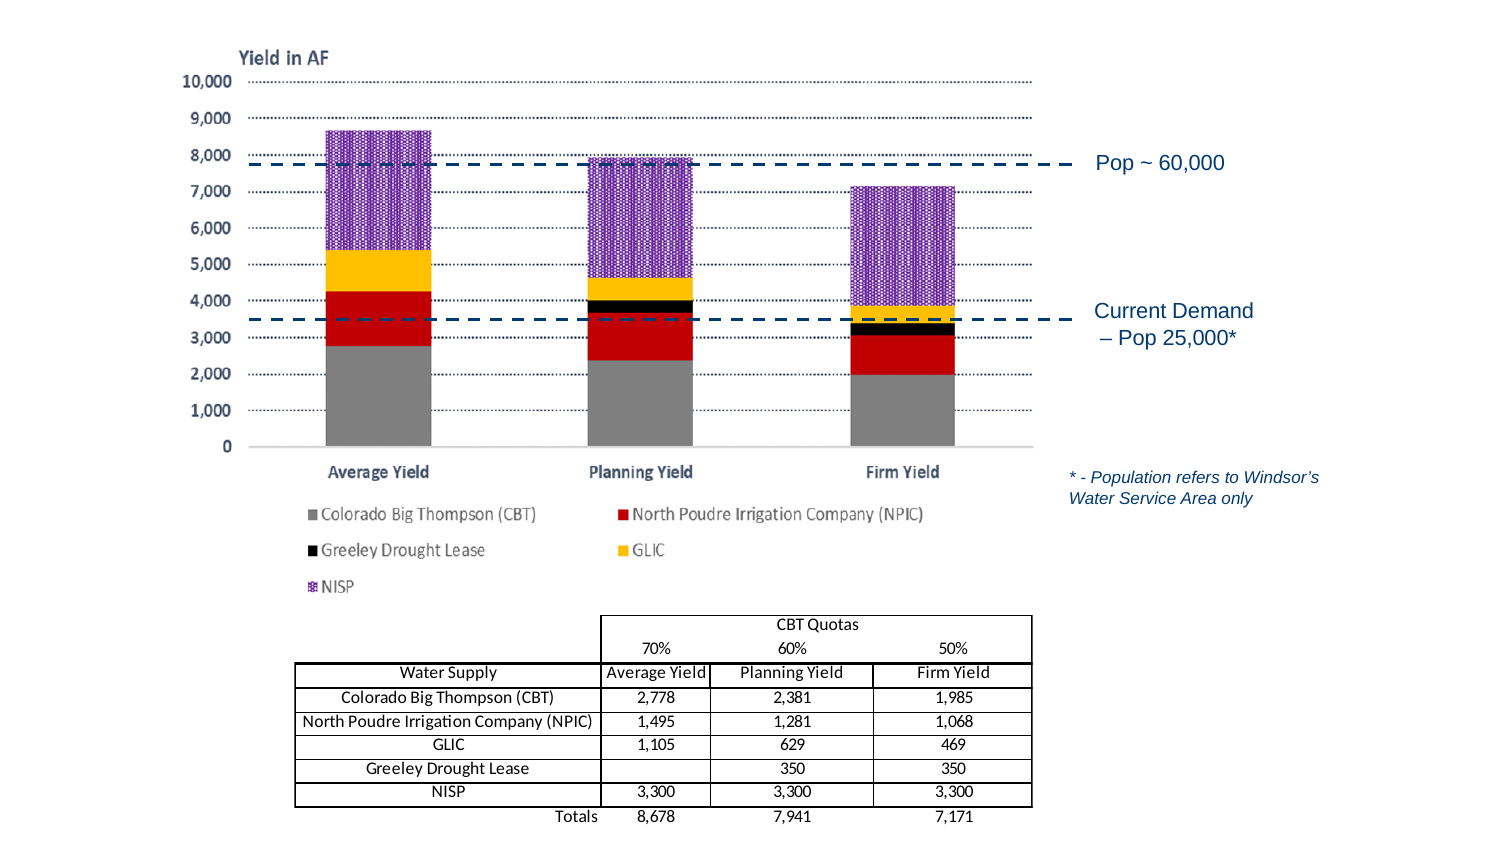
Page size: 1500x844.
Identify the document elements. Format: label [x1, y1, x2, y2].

picture [294, 614, 1035, 833]
text_box [168, 11, 1378, 615]
